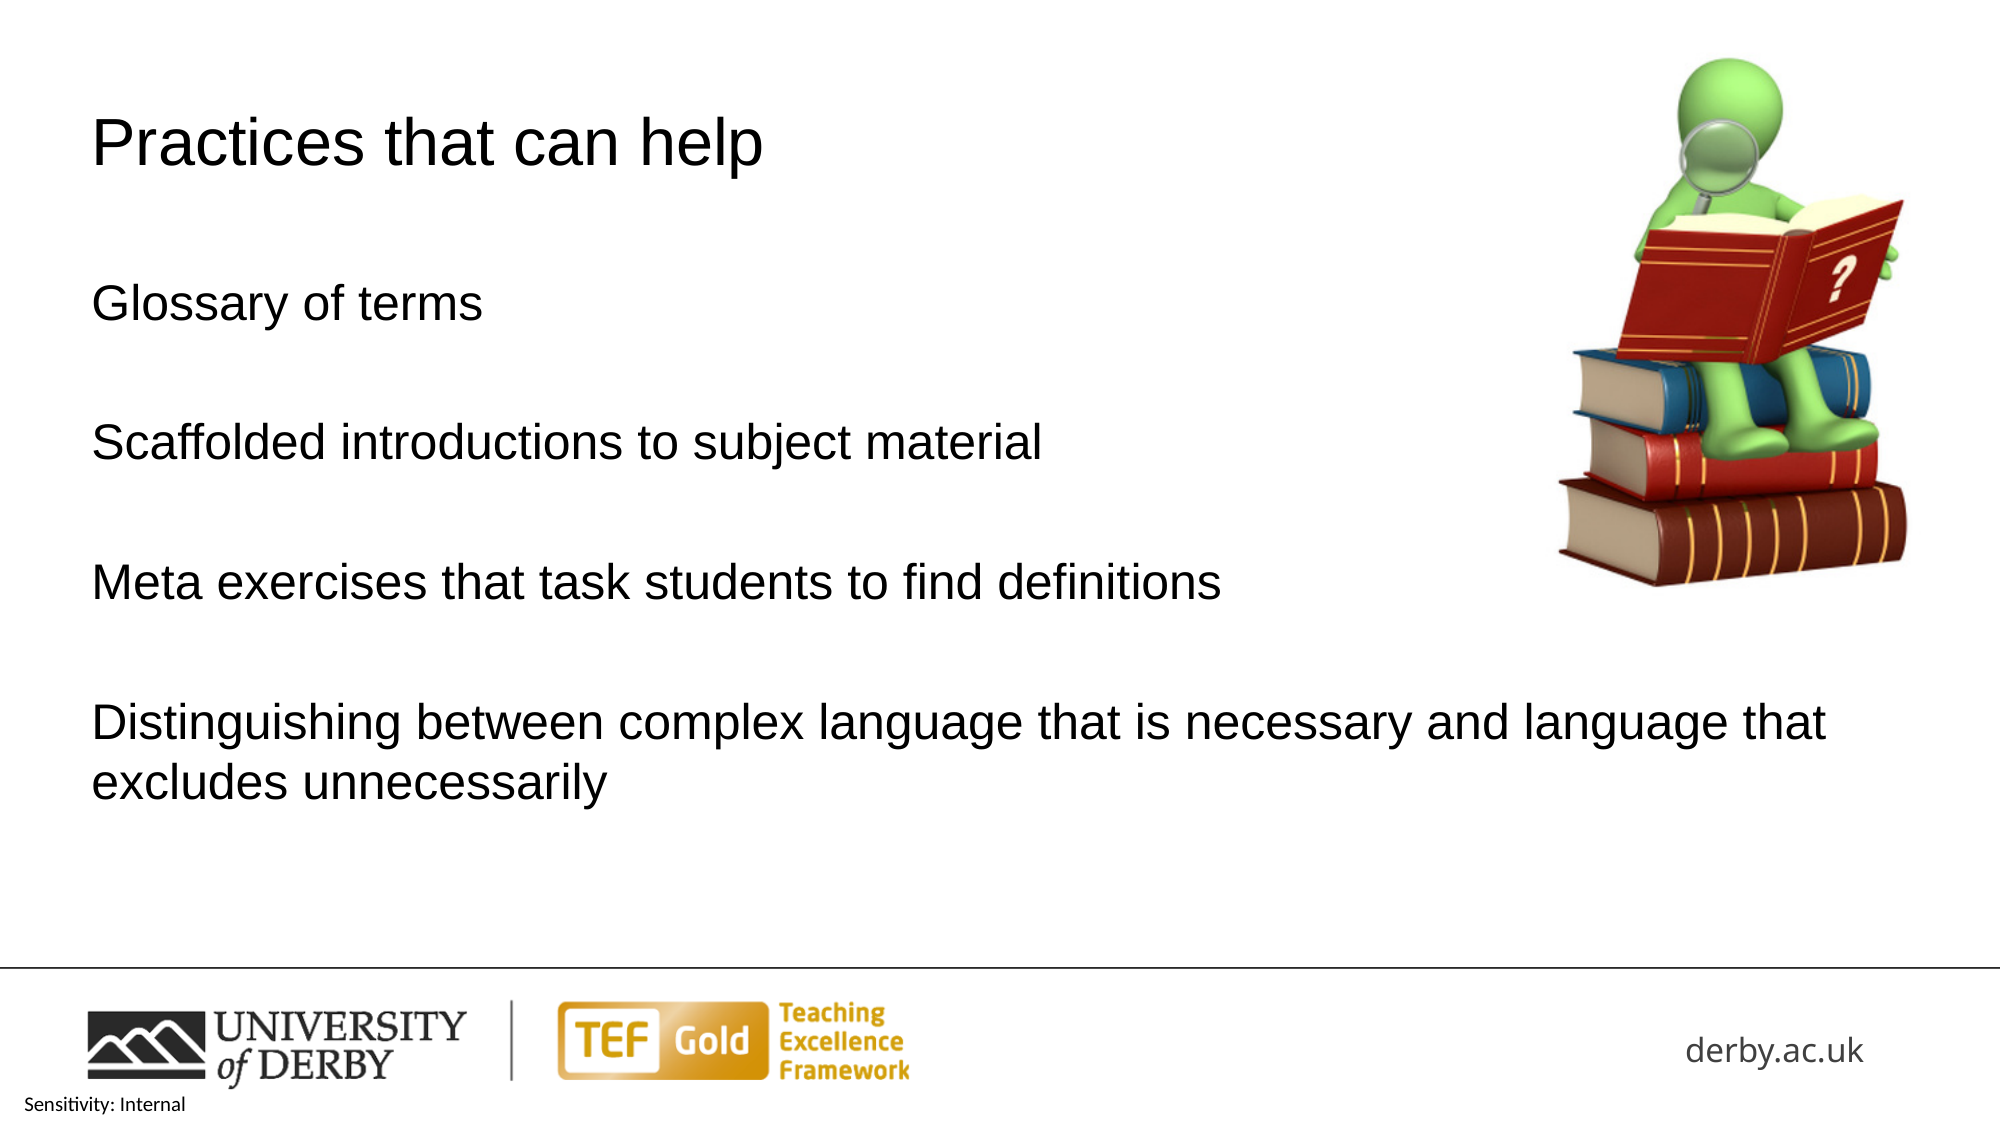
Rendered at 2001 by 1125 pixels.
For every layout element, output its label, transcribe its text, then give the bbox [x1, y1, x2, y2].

list Glossary of terms Scaffolded introductions to subject material Meta exercises that task students to find definitions Distinguishing between complex language that is necessary and language that excludes unnecessarily [76, 262, 1900, 934]
title Practices that can help [76, 45, 1497, 233]
picture [1502, 0, 1973, 618]
picture [0, 967, 2000, 1125]
